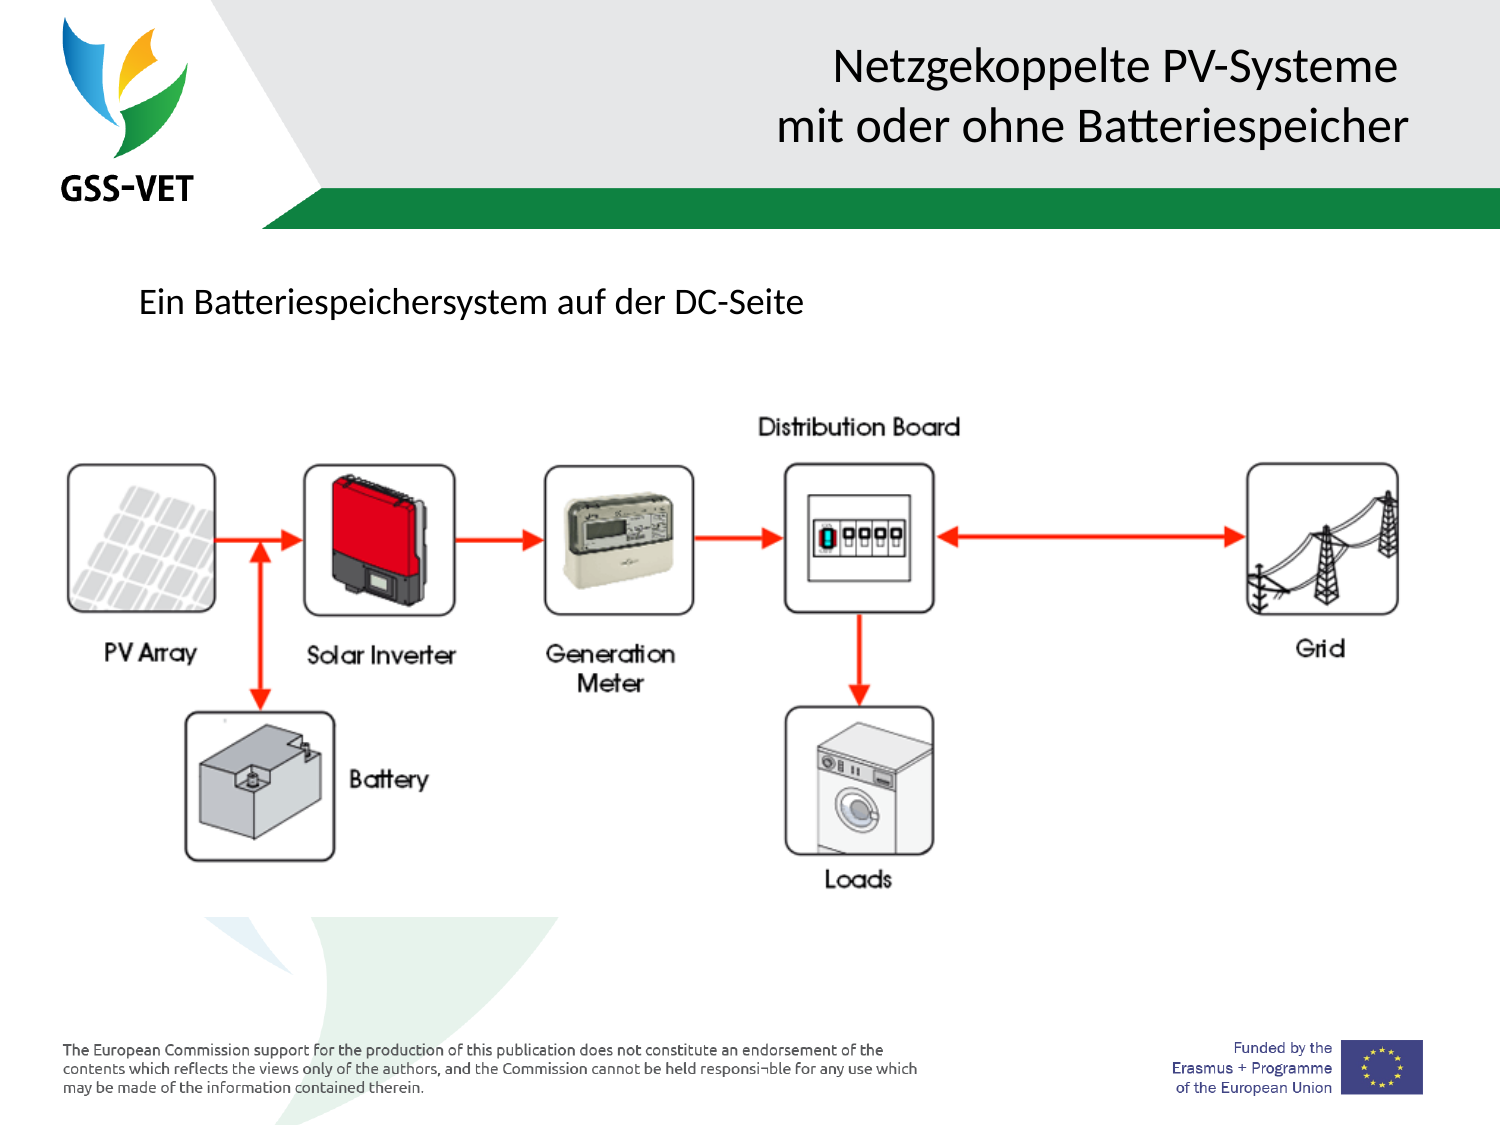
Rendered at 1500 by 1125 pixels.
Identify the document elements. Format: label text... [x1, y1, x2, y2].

picture [0, 0, 1500, 1125]
title Netzgekoppelte PV-Systeme mit oder ohne Batteriespeicher [324, 0, 1425, 185]
text_box Ein Batteriespeichersystem auf der DC-Seite [123, 269, 1329, 330]
